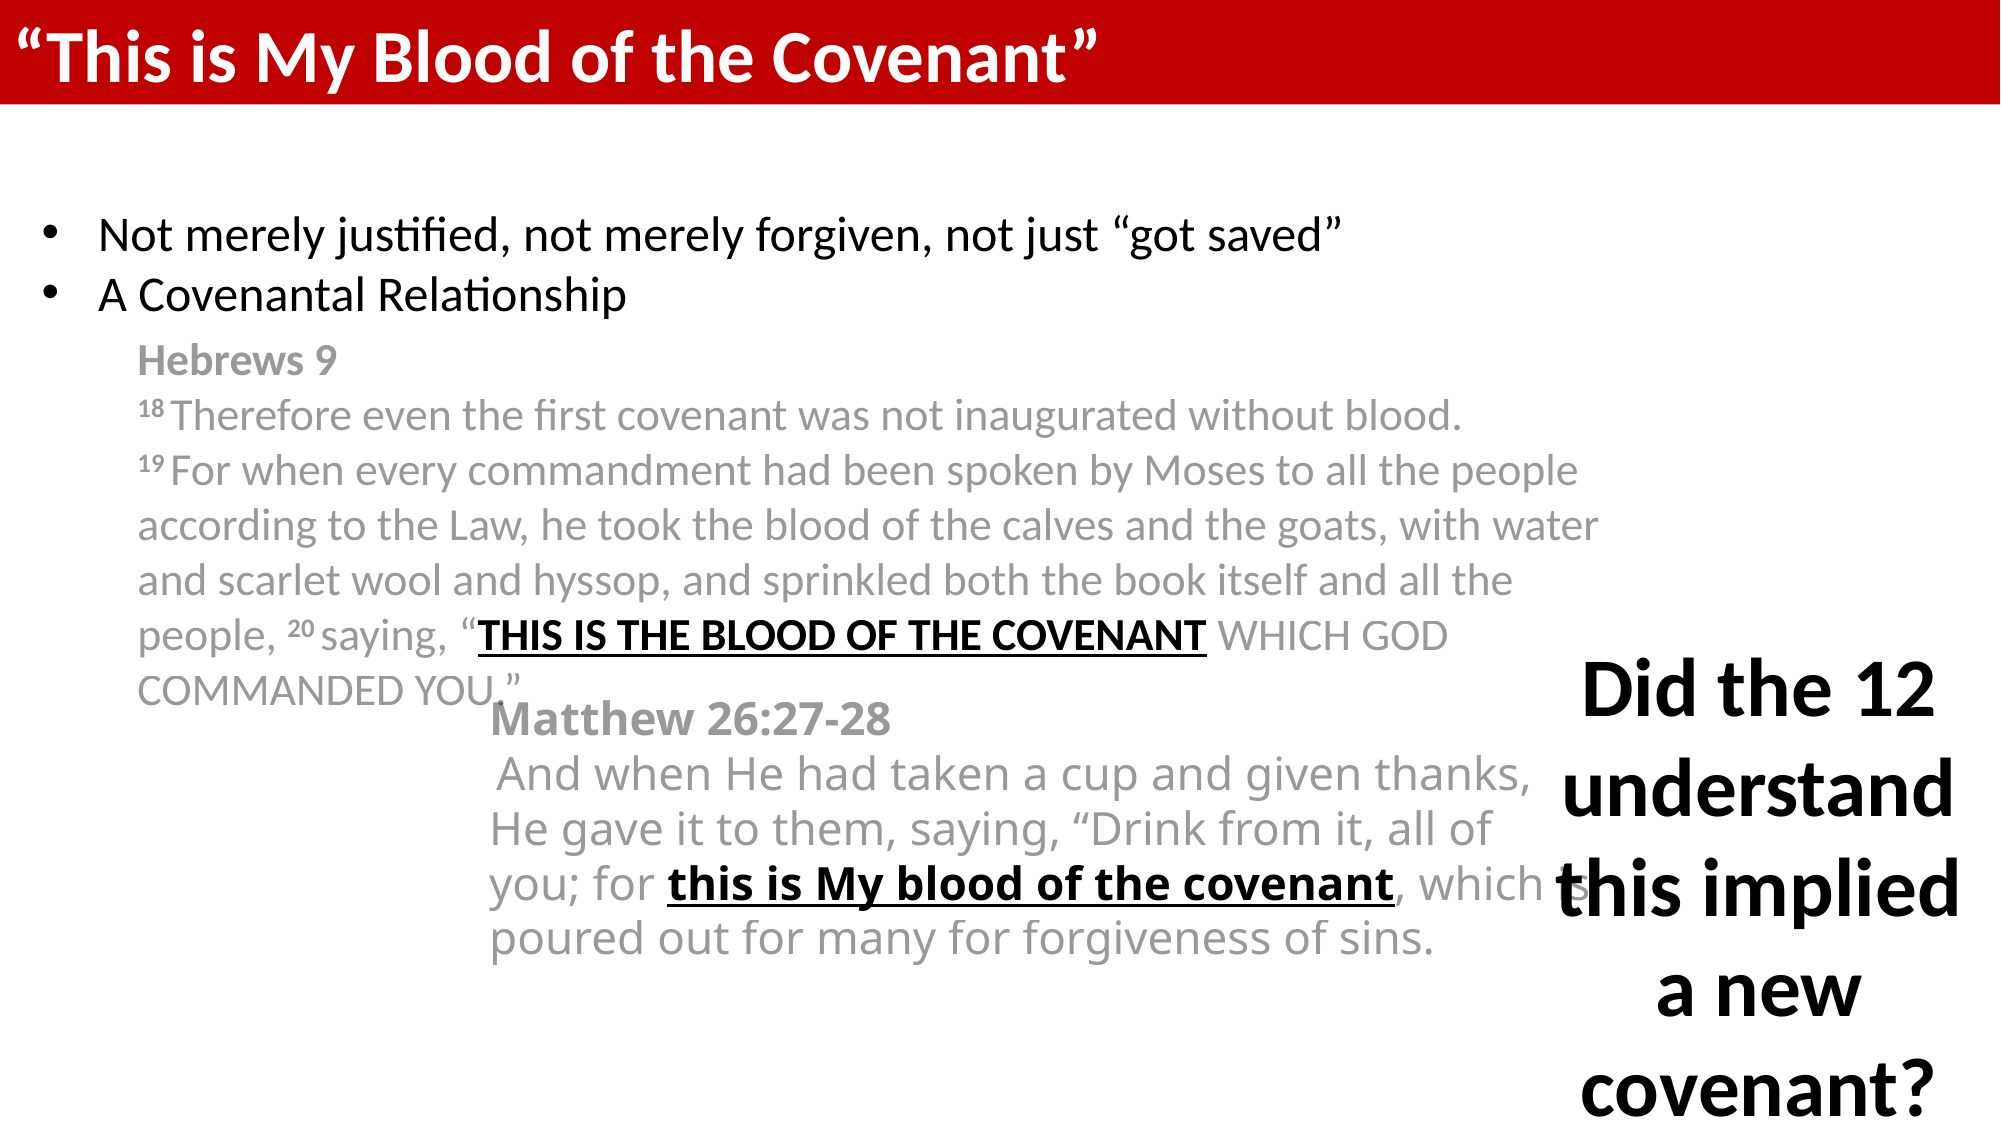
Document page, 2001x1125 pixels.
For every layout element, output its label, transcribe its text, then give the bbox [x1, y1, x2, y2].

text_box Did the 12 understand this implied a new covenant? [1519, 625, 1999, 1125]
text_box “This is My Blood of the Covenant” [0, 0, 2000, 105]
text_box Matthew 26:27-28 And when He had taken a cup and given thanks, He gave it to them, saying, “Drink from it, all of you; for this is My blood of the covenant, which is poured out for many for forgiveness of sins. [474, 681, 1519, 972]
text_box Not merely justified, not merely forgiven, not just “got saved” A Covenantal Relationship [26, 194, 1486, 330]
text_box Hebrews 9 18 Therefore even the first covenant was not inaugurated without blood. 19 For when every commandment had been spoken by Moses to all the people according to the Law, he took the blood of the calves and the goats, with water and scarlet wool and hyssop, and sprinkled both the book itself and all the people, 20 saying, “This is the blood of the covenant which God commanded you.” [122, 322, 1635, 723]
